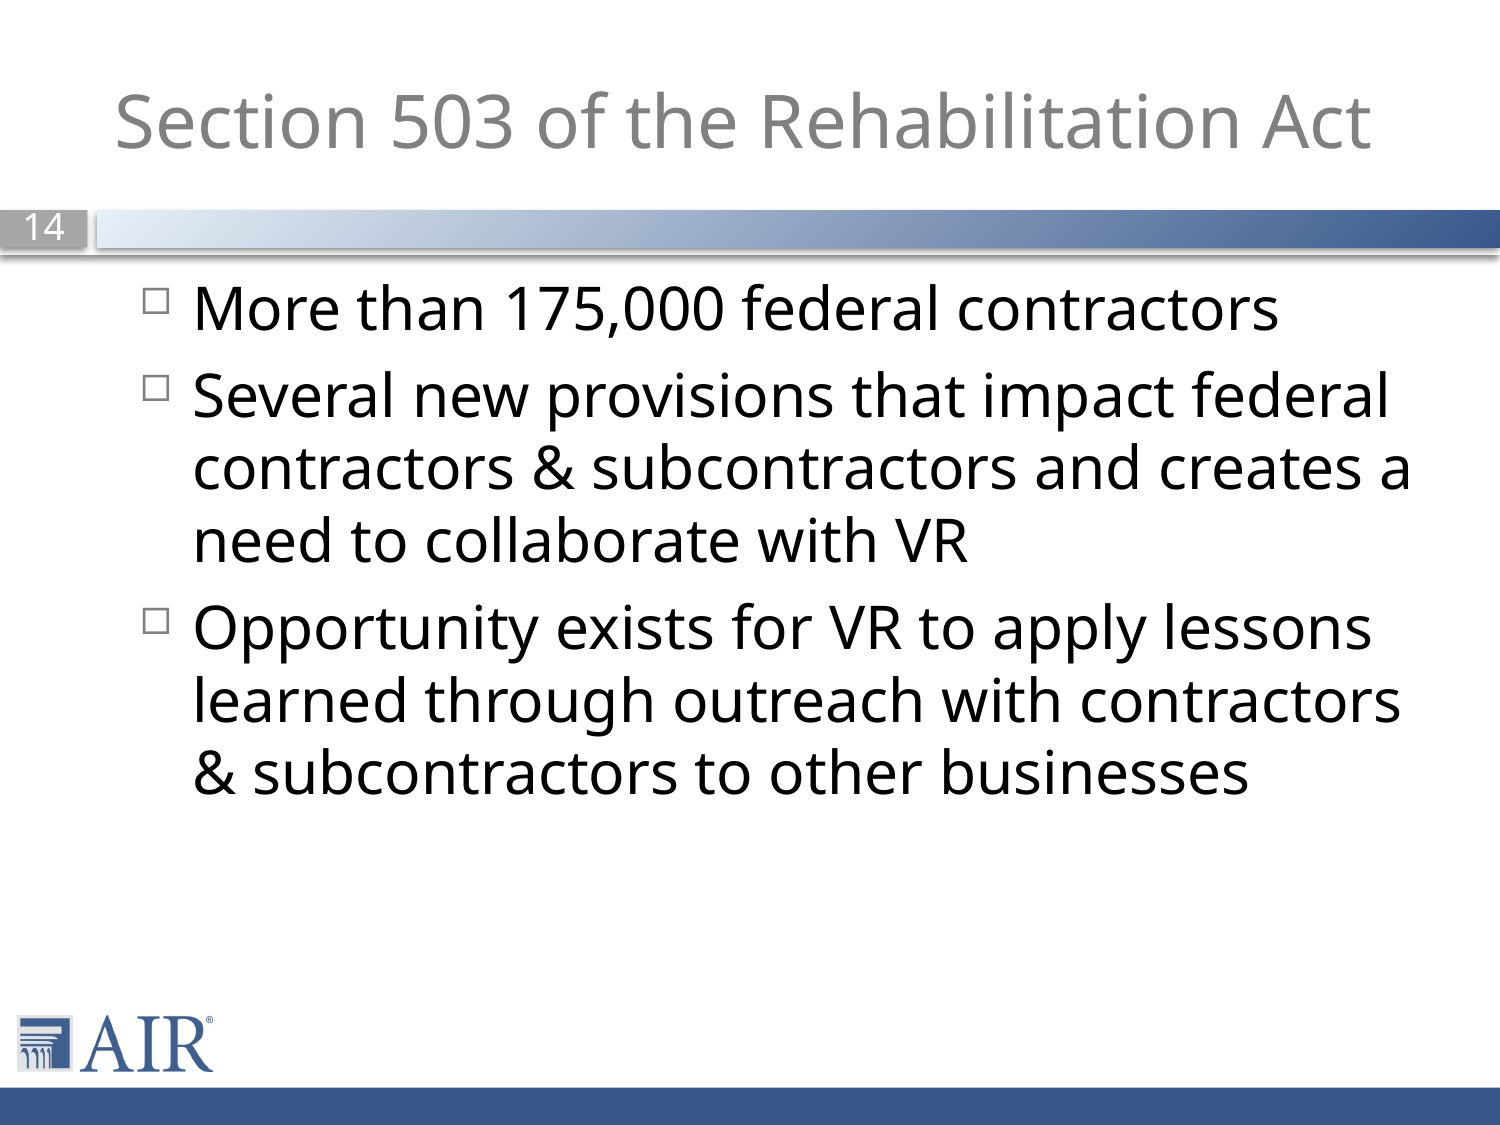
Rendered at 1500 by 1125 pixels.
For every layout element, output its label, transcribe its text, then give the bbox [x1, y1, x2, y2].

title Section 503 of the Rehabilitation Act [99, 37, 1438, 200]
list More than 175,000 federal contractors Several new provisions that impact federal contractors & subcontractors and creates a need to collaborate with VR Opportunity exists for VR to apply lessons learned through outreach with contractors & subcontractors to other businesses [125, 262, 1463, 963]
picture [17, 1015, 213, 1072]
